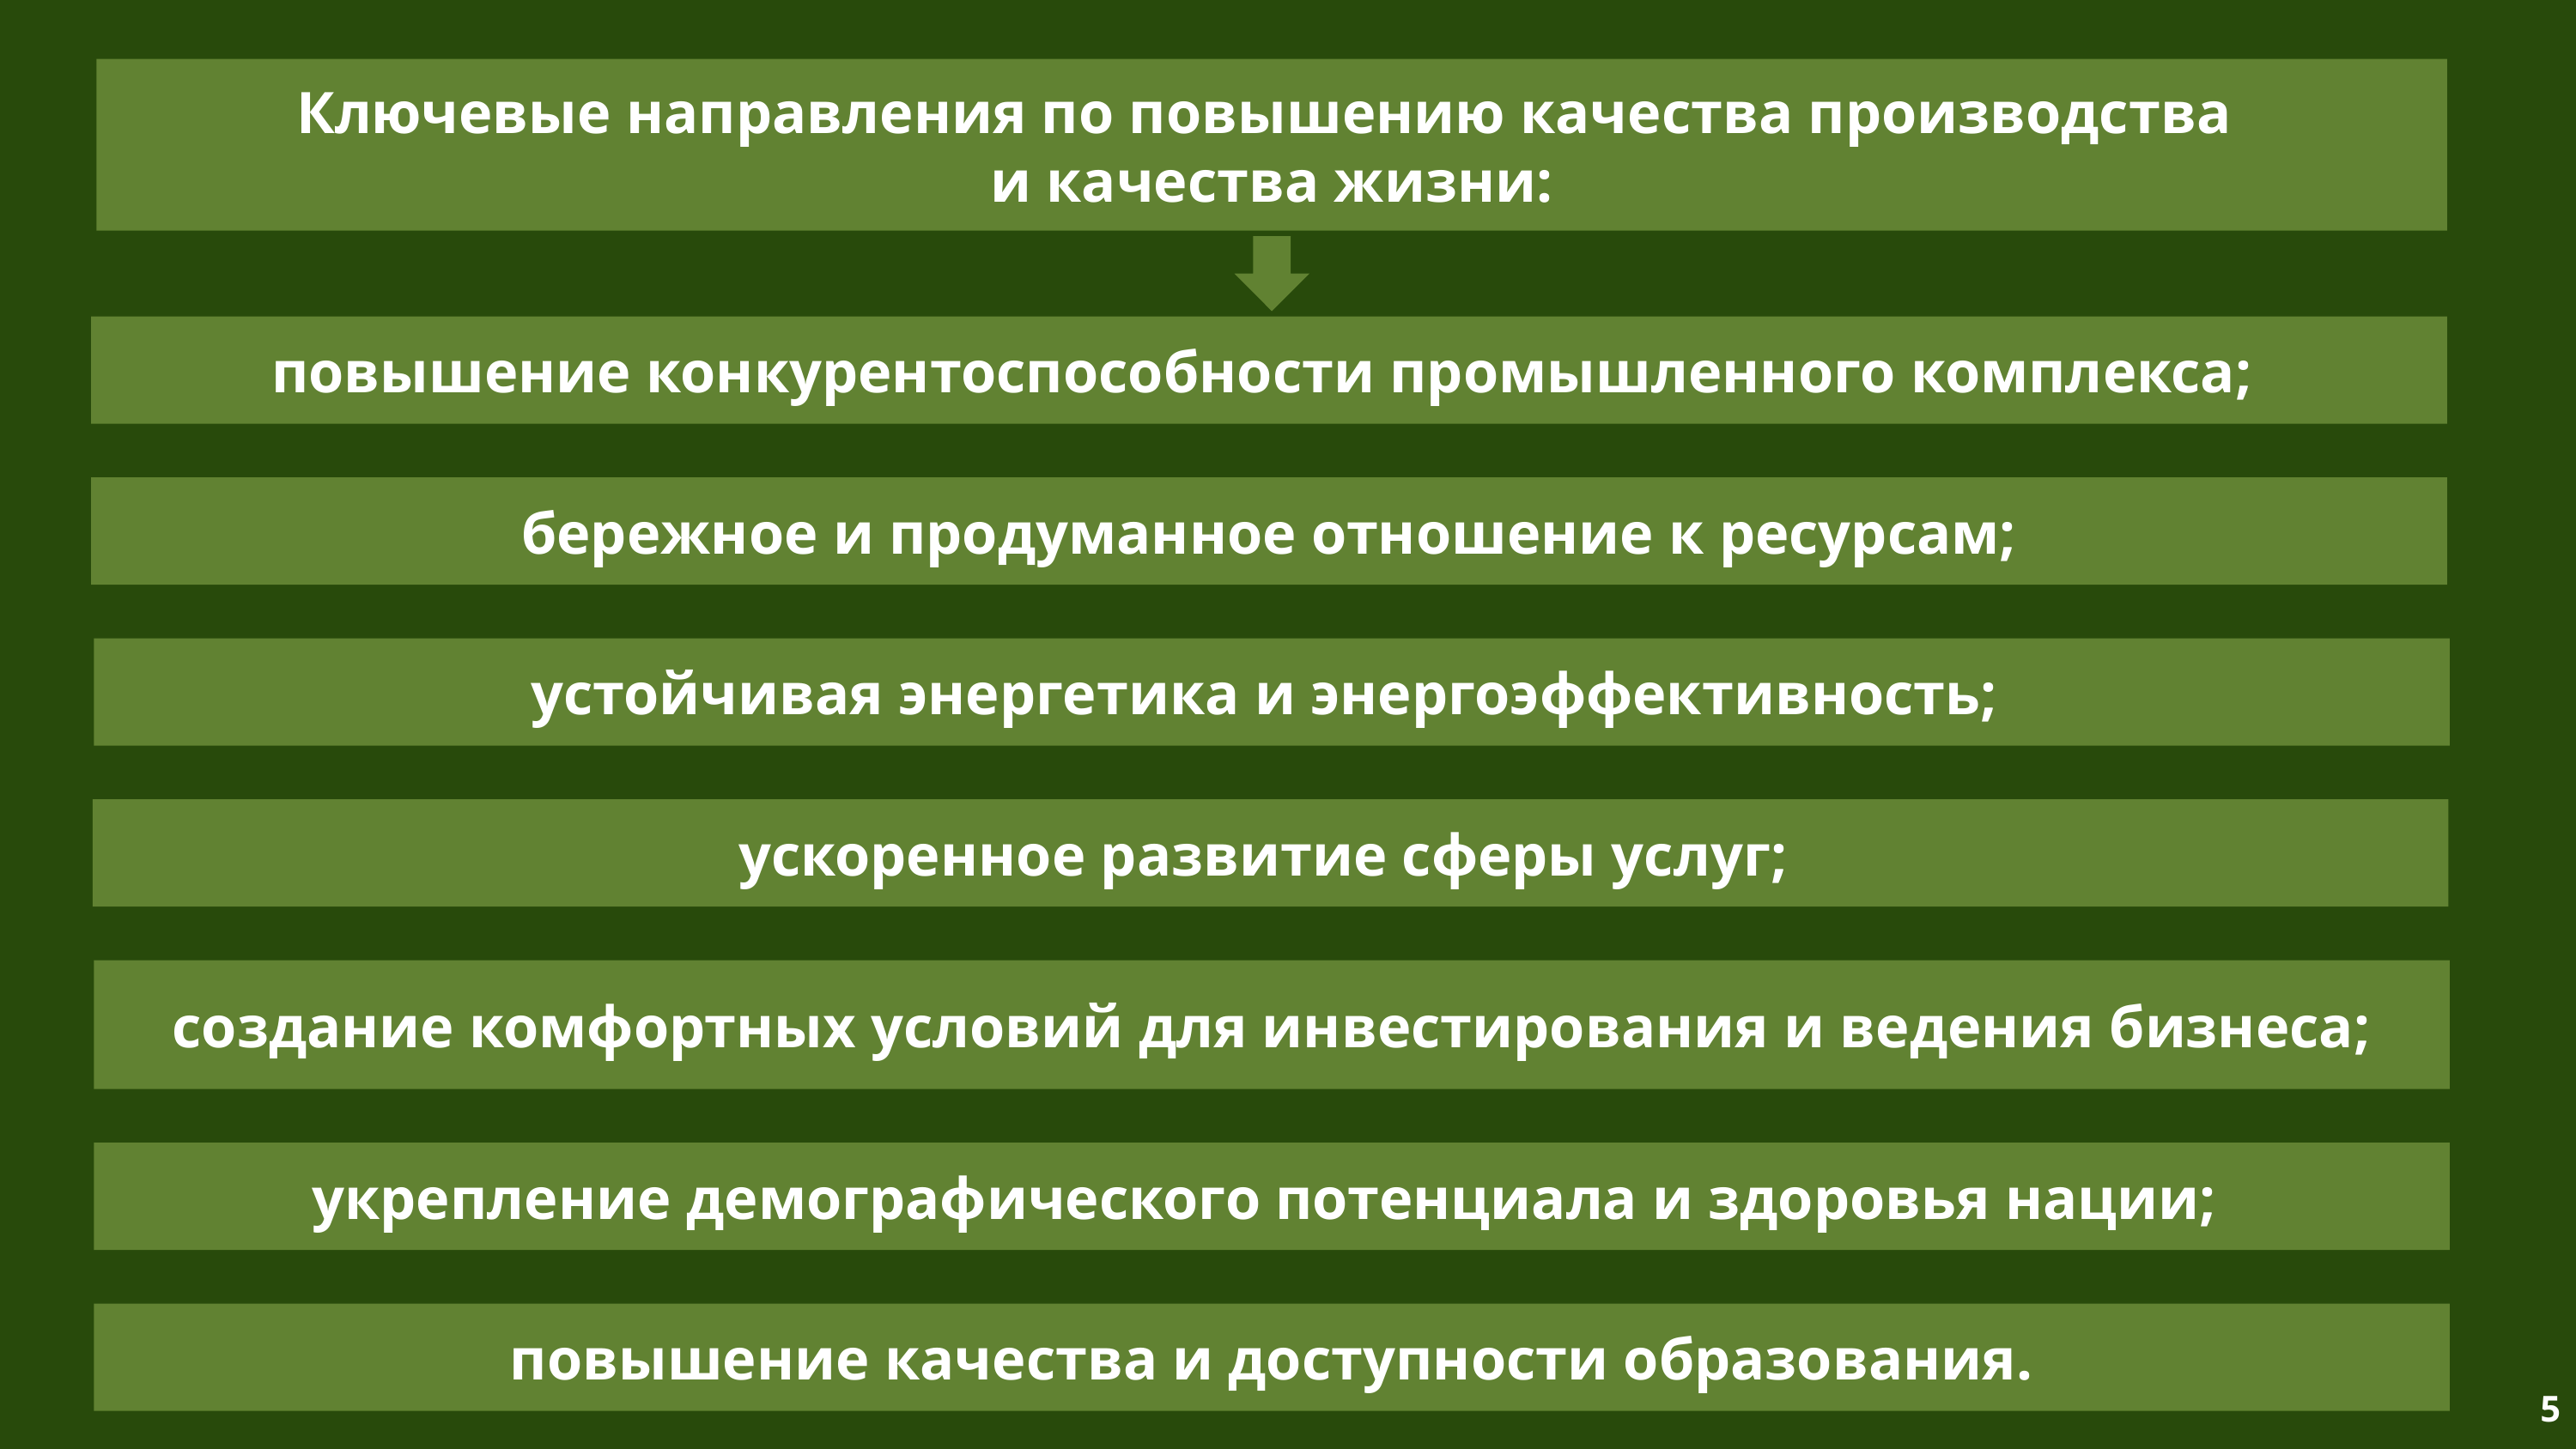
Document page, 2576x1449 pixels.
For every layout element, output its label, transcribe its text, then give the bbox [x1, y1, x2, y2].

text_box создание комфортных условий для инвестирования и ведения бизнеса; [94, 960, 2450, 1089]
text_box [1234, 236, 1309, 312]
text_box бережное и продуманное отношение к ресурсам; [91, 477, 2447, 585]
text_box ускоренное развитие сферы услуг; [92, 799, 2449, 907]
text_box повышение качества и доступности образования. [94, 1303, 2450, 1411]
text_box укрепление демографического потенциала и здоровья нации; [94, 1143, 2450, 1251]
text_box повышение конкурентоспособности промышленного комплекса; [91, 316, 2447, 424]
text_box Ключевые направления по повышению качества производства и качества жизни: [96, 58, 2447, 231]
text_box устойчивая энергетика и энергоэффективность; [94, 638, 2450, 746]
slide_number <номер> [2273, 1385, 2574, 1437]
